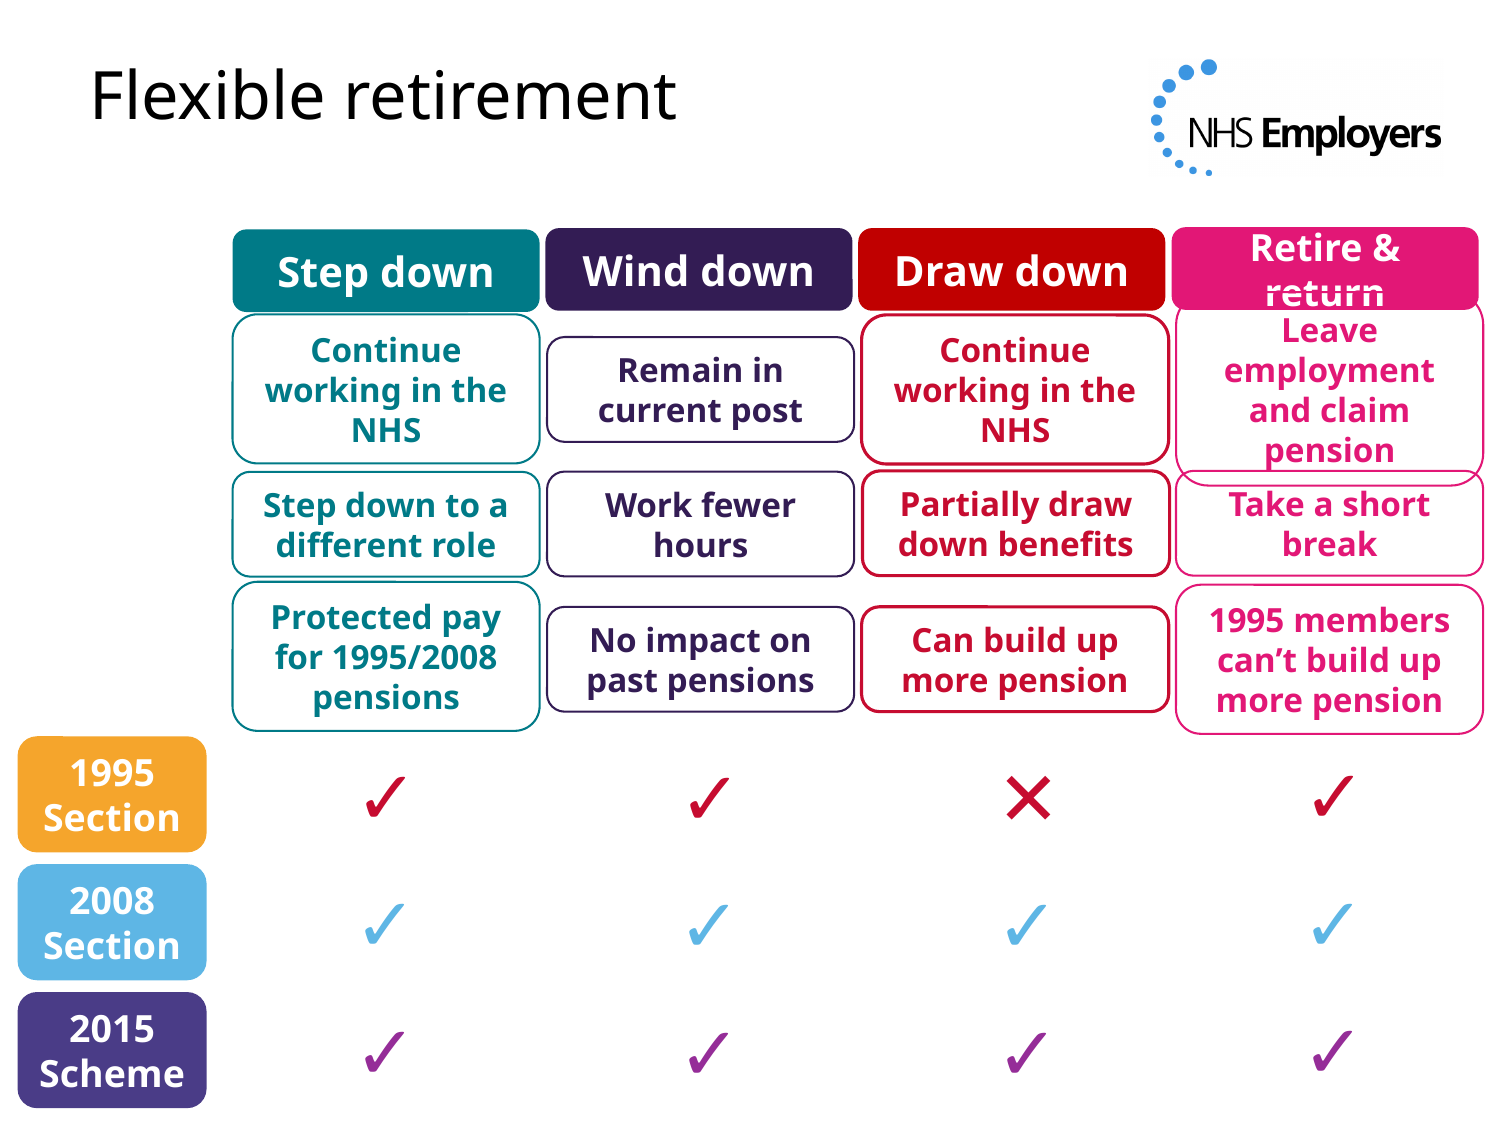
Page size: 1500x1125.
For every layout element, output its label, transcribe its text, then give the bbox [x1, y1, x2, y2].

text_box 1995 members can’t build up more pension [1175, 584, 1484, 734]
text_box Step down to a different role [232, 471, 540, 577]
text_box Partially draw down benefits [862, 470, 1170, 576]
text_box No impact on past pensions [547, 606, 855, 712]
text_box ✓ [1275, 990, 1394, 1107]
text_box ✓ [968, 864, 1087, 982]
text_box ✓ [651, 992, 770, 1109]
text_box ✓ [328, 736, 447, 853]
text_box ✓ [326, 863, 446, 980]
text_box Protected pay for 1995/2008 pensions [232, 581, 540, 731]
text_box Leave employment and claim pension [1176, 292, 1484, 474]
text_box Draw down [858, 228, 1166, 311]
text_box ✓ [652, 737, 771, 854]
text_box 1995 Section [17, 736, 207, 853]
text_box Continue working in the NHS [861, 314, 1169, 464]
text_box ✓ [1276, 735, 1395, 852]
text_box Retire & return [1171, 227, 1479, 309]
title Flexible retirement [75, 45, 1425, 233]
text_box Take a short break [1175, 470, 1484, 576]
text_box ✕ [969, 737, 1088, 854]
text_box 2008 Section [17, 864, 207, 981]
text_box ✓ [326, 991, 446, 1108]
text_box 2015 Scheme [17, 992, 207, 1109]
picture [1425, 58, 1444, 177]
text_box ✓ [1275, 862, 1394, 980]
text_box Wind down [545, 228, 853, 311]
text_box ✓ [651, 864, 770, 982]
text_box Remain in current post [547, 337, 855, 442]
text_box Can build up more pension [861, 606, 1169, 712]
text_box Continue working in the NHS [232, 314, 540, 464]
text_box Work fewer hours [547, 471, 855, 577]
text_box ✓ [968, 992, 1087, 1109]
text_box Step down [232, 229, 540, 313]
